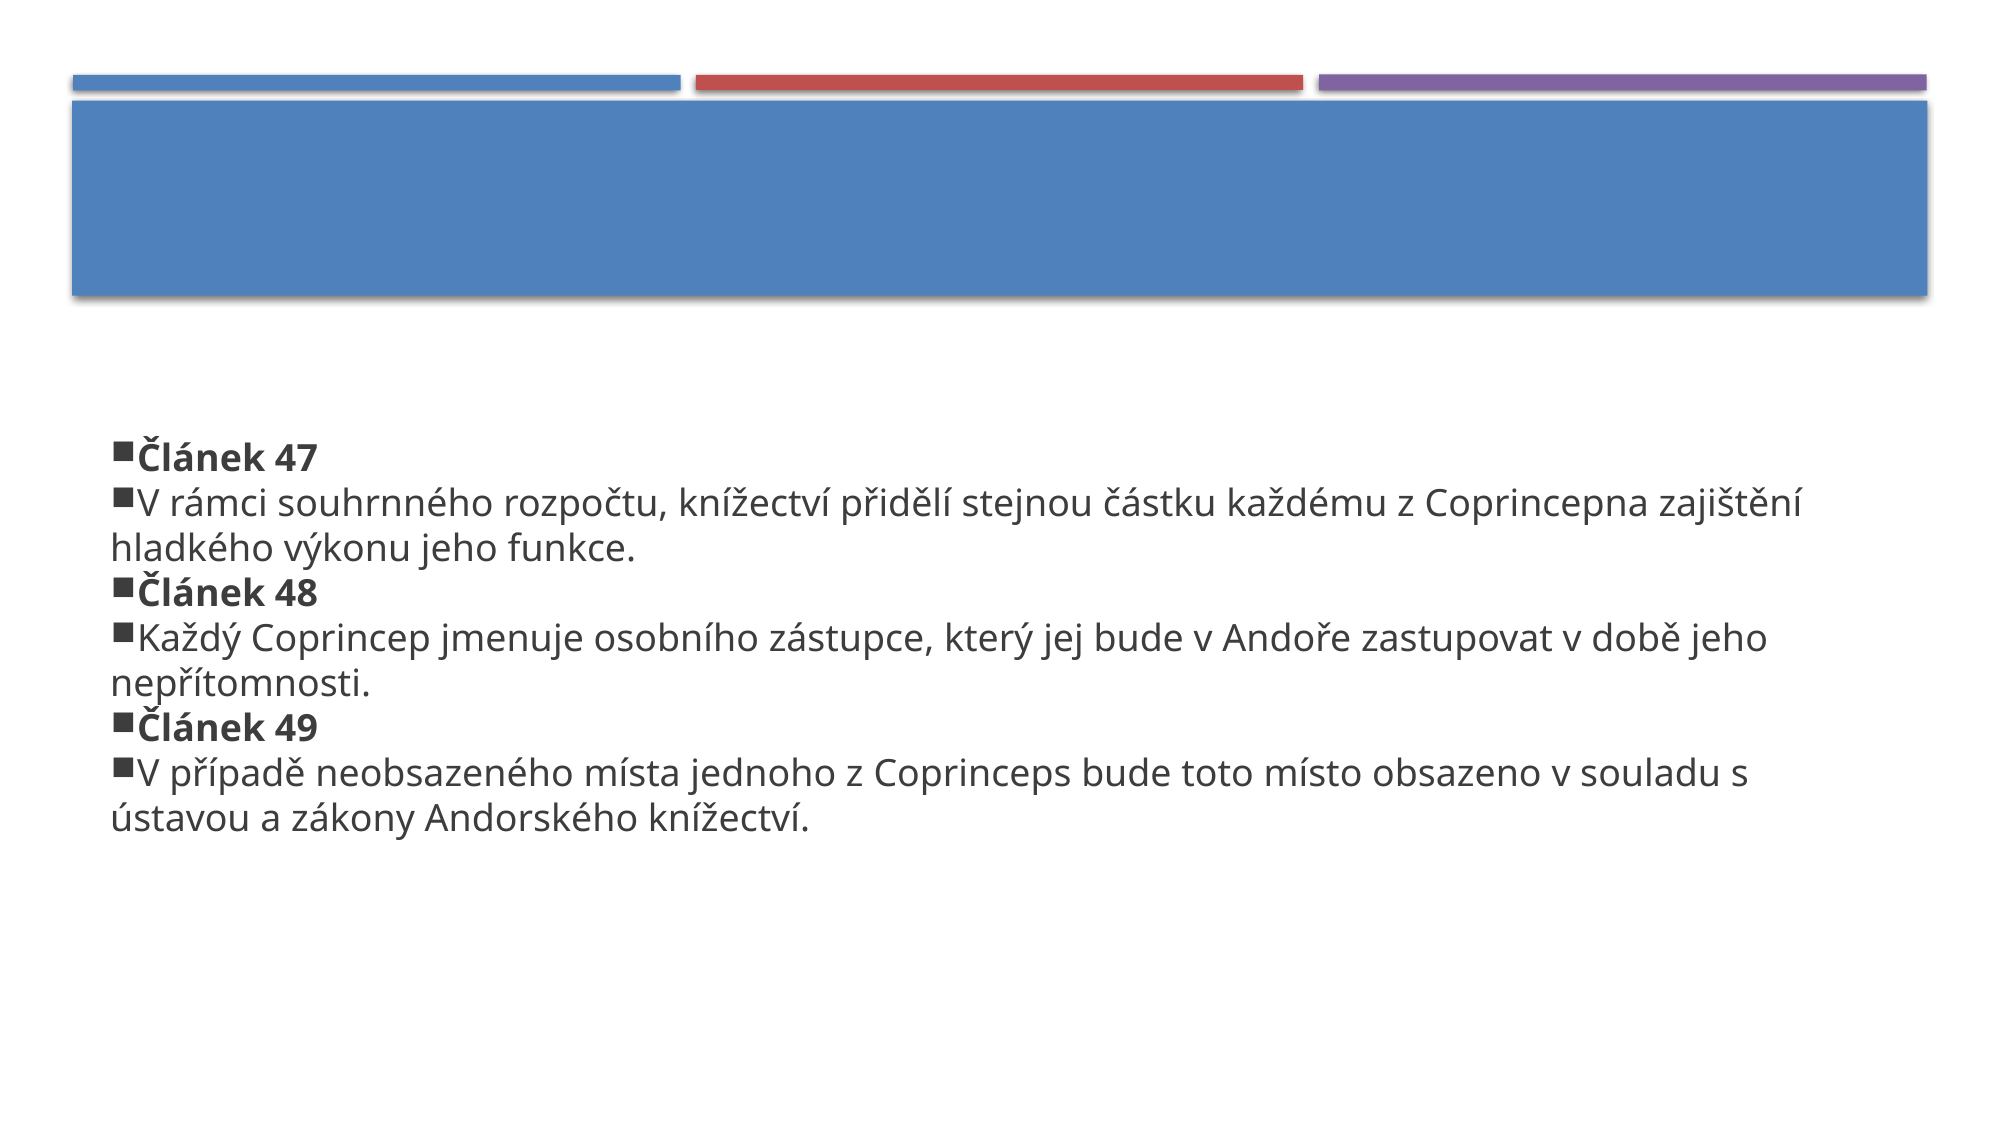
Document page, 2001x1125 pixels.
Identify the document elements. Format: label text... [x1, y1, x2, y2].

text_box Článek 47 V rámci souhrnného rozpočtu, knížectví přidělí stejnou částku každému z Coprincepna zajištění hladkého výkonu jeho funkce. Článek 48 Každý Coprincep jmenuje osobního zástupce, který jej bude v Andoře zastupovat v době jeho nepřítomnosti. Článek 49 V případě neobsazeného místa jednoho z Coprinceps bude toto místo obsazeno v souladu s ústavou a zákony Andorského knížectví. [95, 357, 1905, 961]
